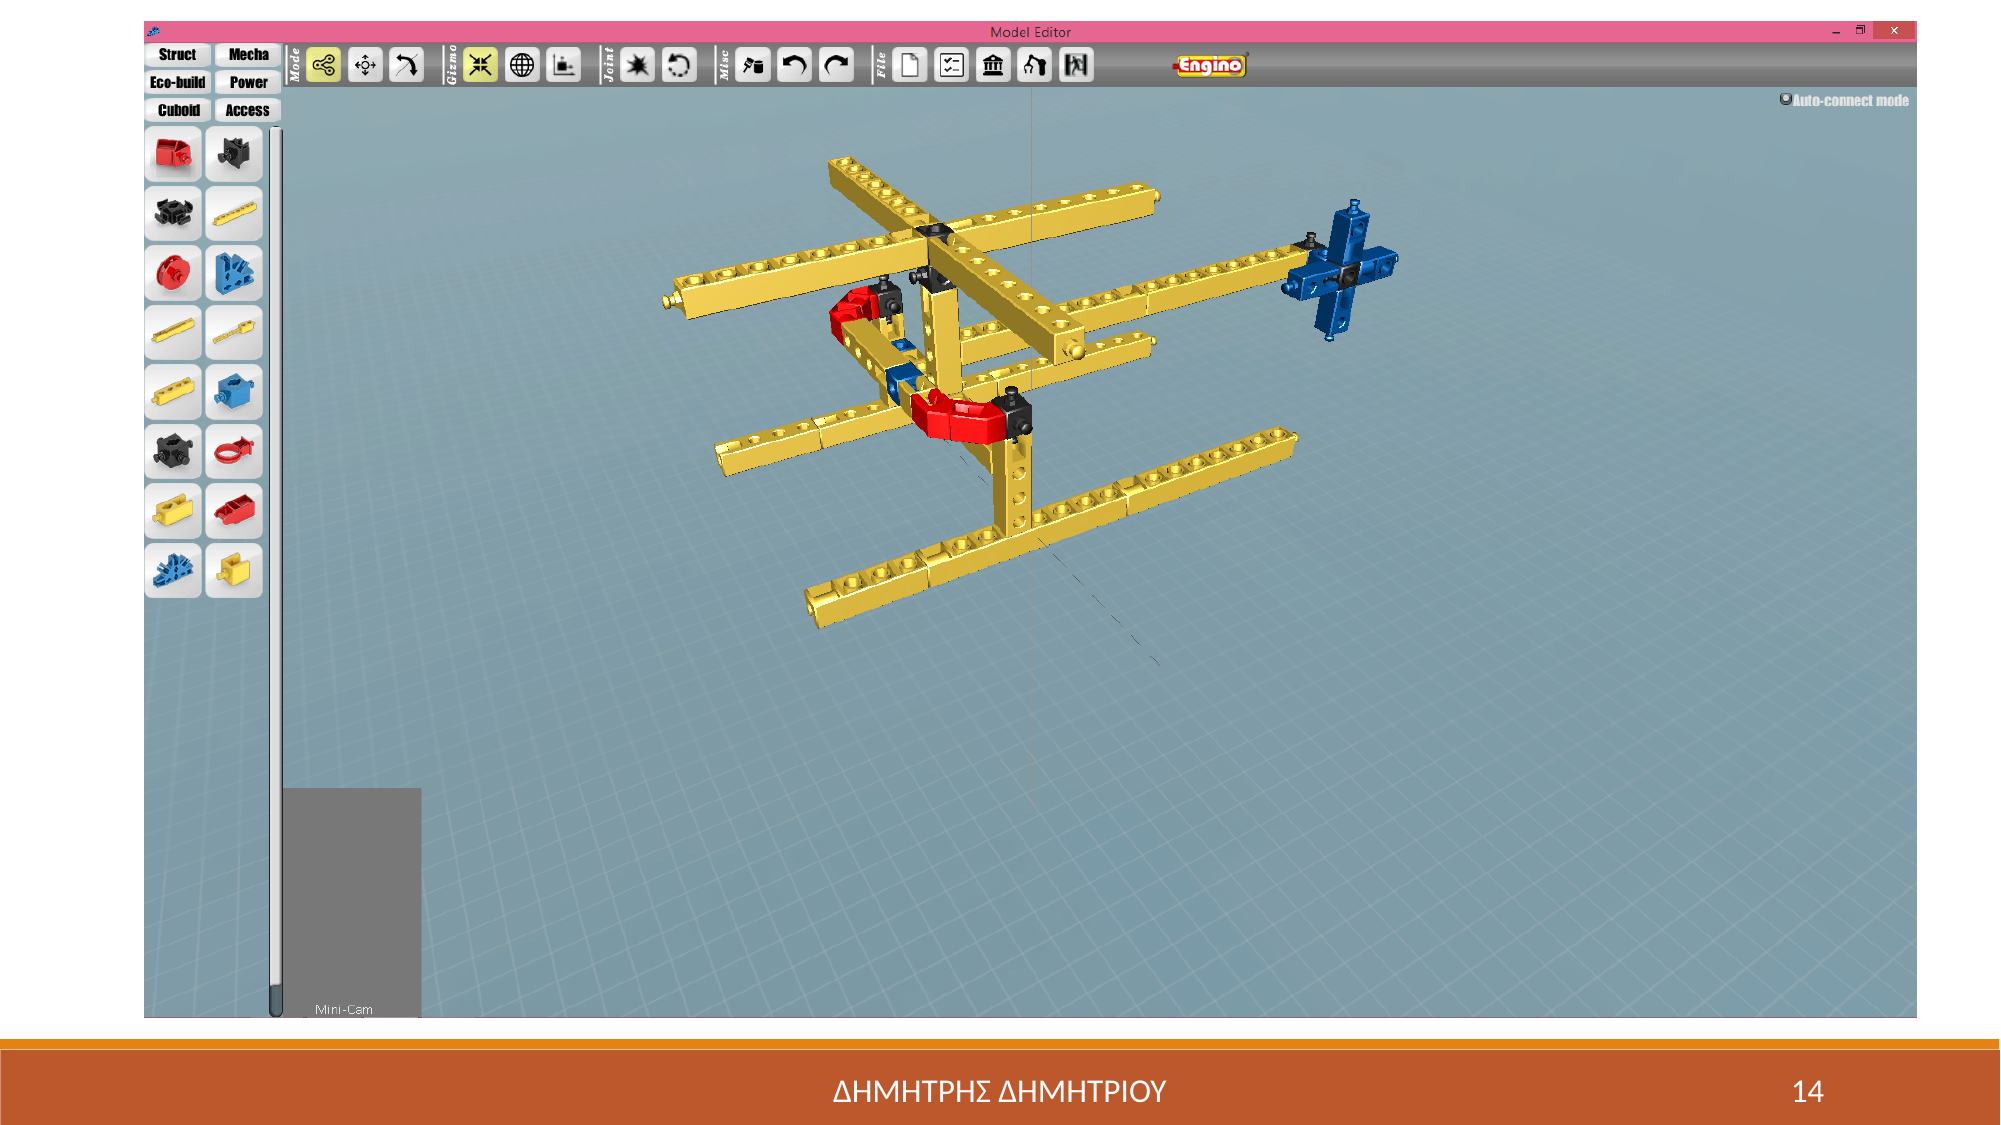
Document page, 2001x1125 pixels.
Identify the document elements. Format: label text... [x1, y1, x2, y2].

picture [144, 20, 1918, 1019]
slide_number 14 [1624, 1059, 1840, 1120]
footer ΔΗΜΗΤΡΗΣ ΔΗΜΗΤΡΙΟΥ [604, 1059, 1396, 1120]
